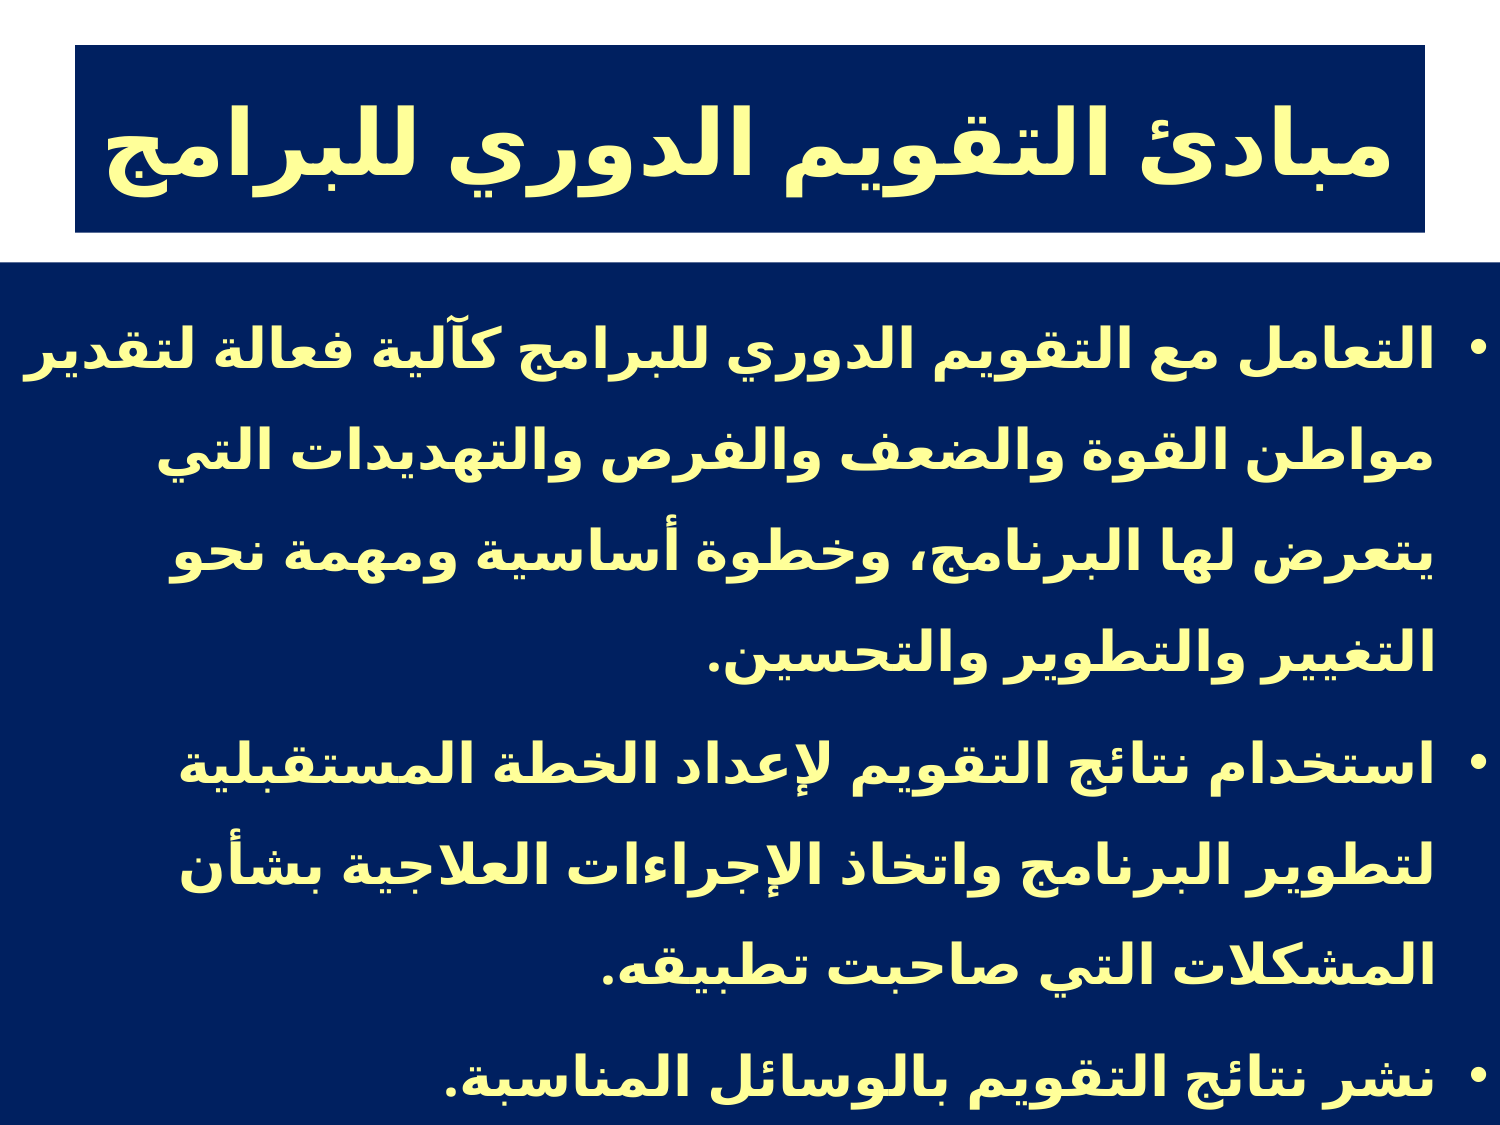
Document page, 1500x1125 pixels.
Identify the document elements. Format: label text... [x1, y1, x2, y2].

title مبادئ التقويم الدوري للبرامج [75, 45, 1425, 233]
list التعامل مع التقويم الدوري للبرامج كآلية فعالة لتقدير مواطن القوة والضعف والفرص والتهديدات التي يتعرض لها البرنامج، وخطوة أساسية ومهمة نحو التغيير والتطوير والتحسين. استخدام نتائج التقويم لإعداد الخطة المستقبلية لتطوير البرنامج واتخاذ الإجراءات العلاجية بشأن المشكلات التي صاحبت تطبيقه. نشر نتائج التقويم بالوسائل المناسبة. [0, 262, 1500, 1125]
